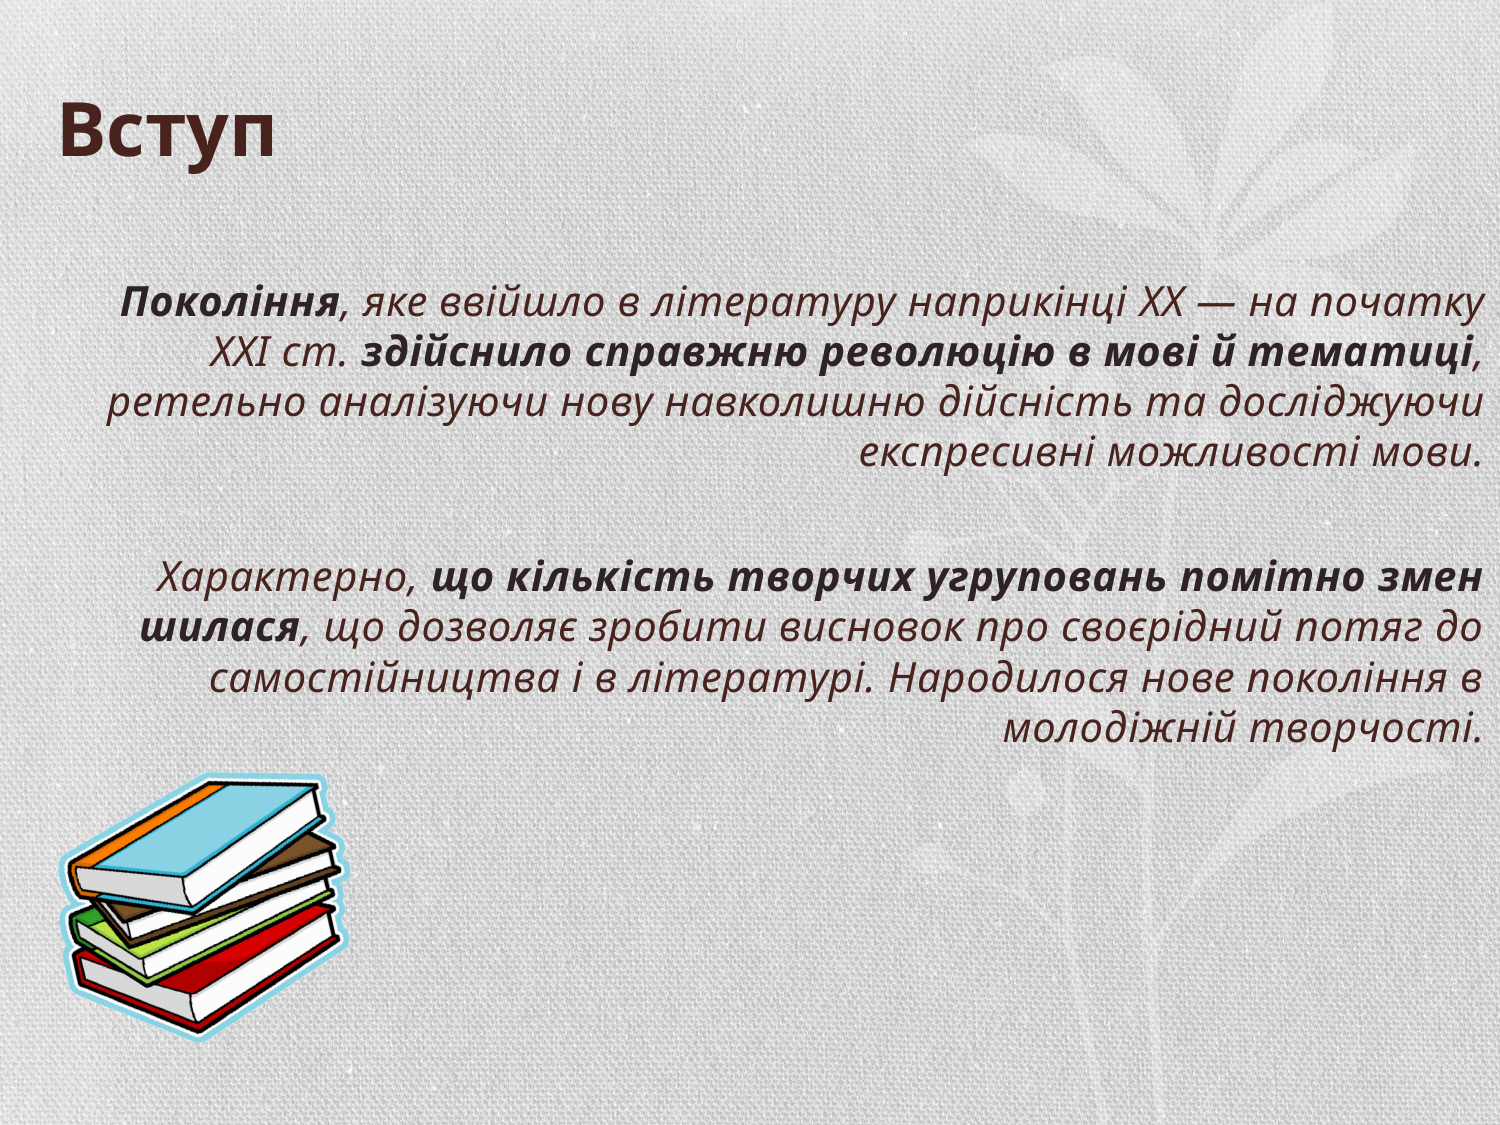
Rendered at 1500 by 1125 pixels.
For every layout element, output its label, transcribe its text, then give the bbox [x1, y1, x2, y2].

picture [28, 745, 381, 1068]
title Вступ [41, 3, 1451, 179]
list Покоління, яке ввійшло в літературу наприкінці XX — на початку XXI ст. здійснило справжню революцію в мові й тема­тиці, ретельно аналізуючи нову навколишню дійсність та дослі­джуючи експресивні можливості мови. Характерно, що кількість творчих угруповань помітно змен­шилася, що дозволяє зробити висновок про своєрідний потяг до самостійництва і в літературі. Народилося нове покоління в молодіжній творчості. [90, 267, 1500, 799]
